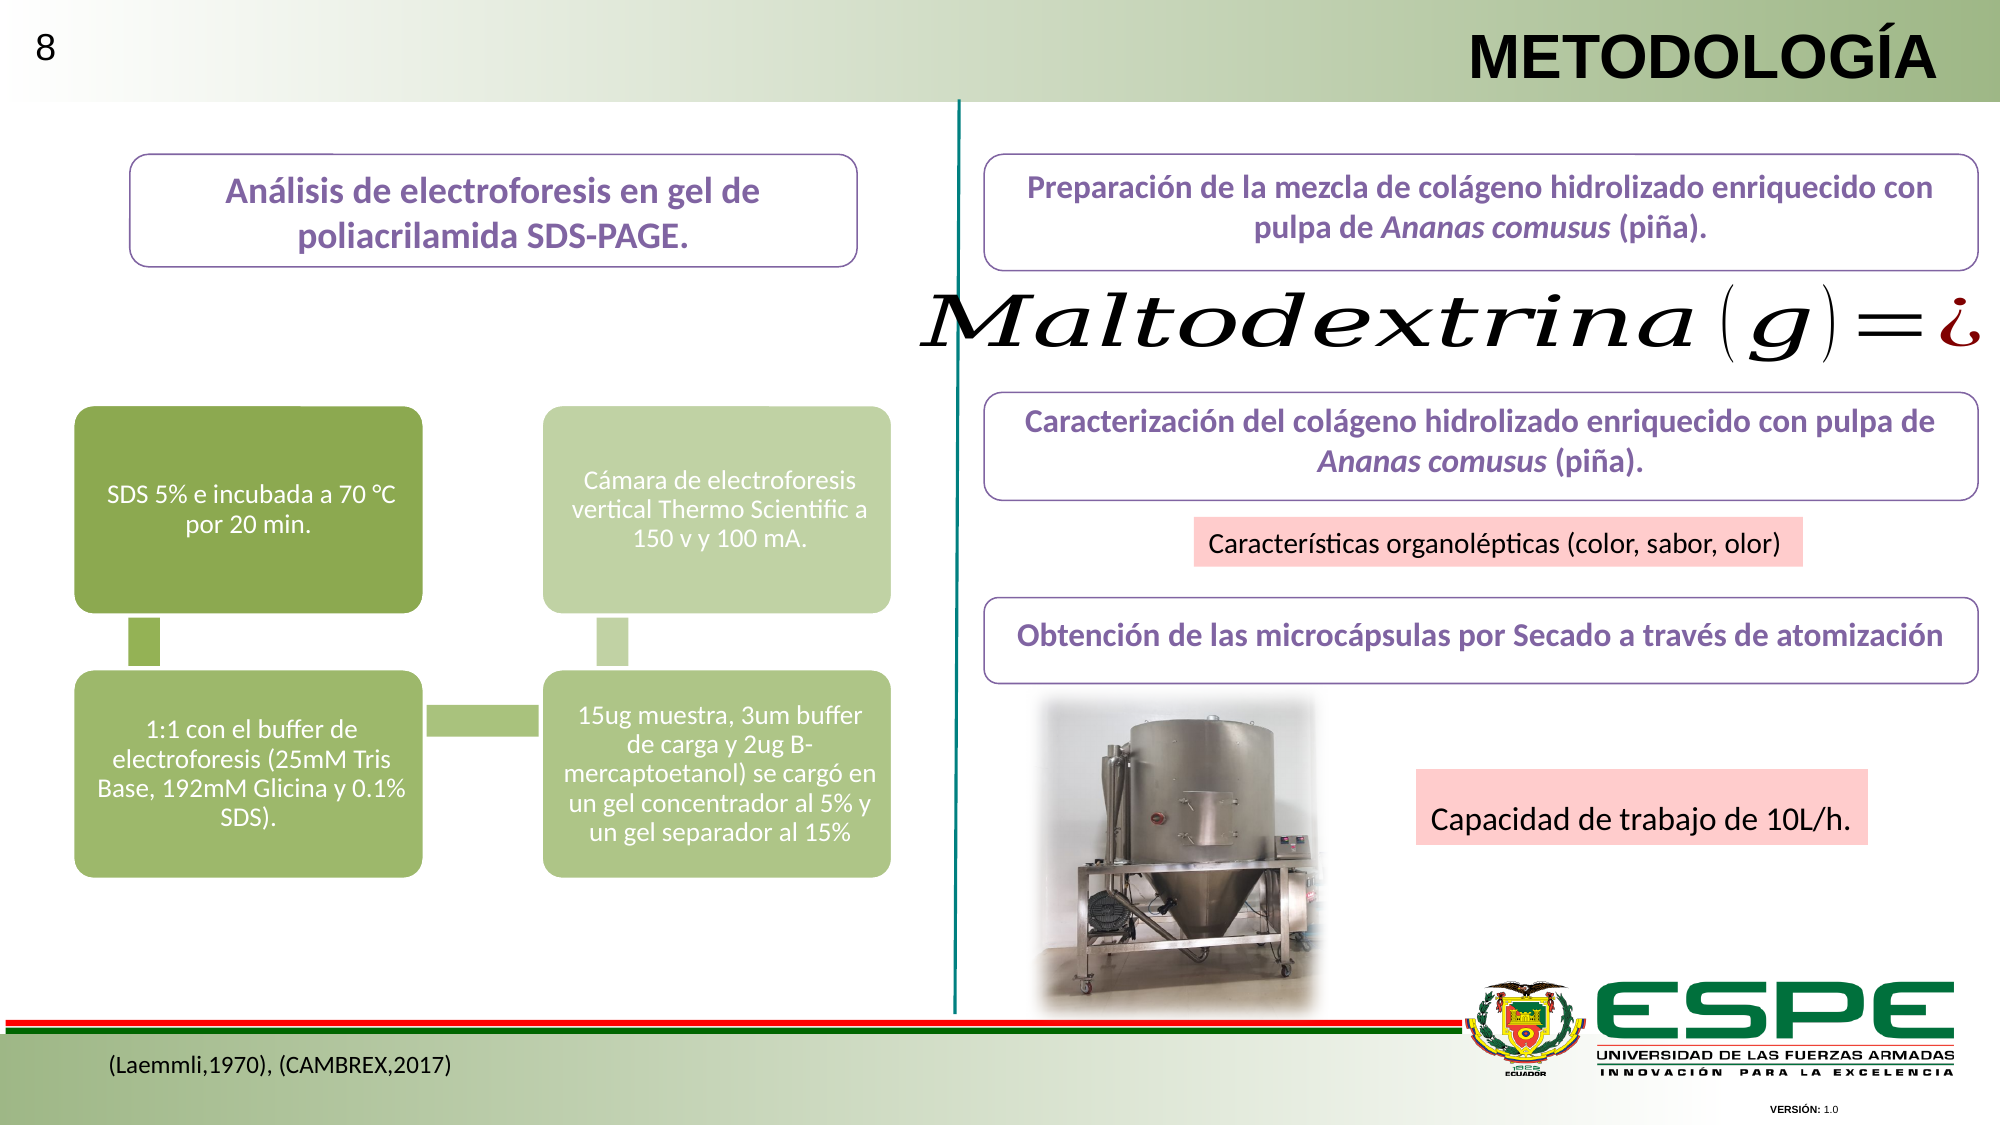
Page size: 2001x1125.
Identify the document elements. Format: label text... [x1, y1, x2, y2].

slide_number VERSIÓN: 1.0 [1708, 1092, 1900, 1125]
text_box METODOLOGÍA [61, 8, 1955, 99]
text_box Características organolépticas (color, sabor, olor) [1193, 516, 1803, 567]
text_box Preparación de la mezcla de colágeno hidrolizado enriquecido con pulpa de Ananas comusus (piña). [984, 154, 1979, 271]
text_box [71, 239, 894, 1045]
text_box (Laemmli,1970), (CAMBREX,2017) [93, 1052, 468, 1087]
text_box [954, 99, 960, 1015]
picture [1026, 683, 1329, 1029]
text_box Análisis de electroforesis en gel de poliacrilamida SDS-PAGE. [129, 154, 858, 238]
text_box 8 [20, 15, 71, 76]
text_box Capacidad de trabajo de 10L/h. [1416, 769, 1868, 845]
text_box Caracterización del colágeno hidrolizado enriquecido con pulpa de Ananas comusus (piña). [984, 392, 1979, 501]
text_box Obtención de las microcápsulas por Secado a través de atomización [984, 597, 1979, 684]
picture [1465, 981, 1954, 1076]
